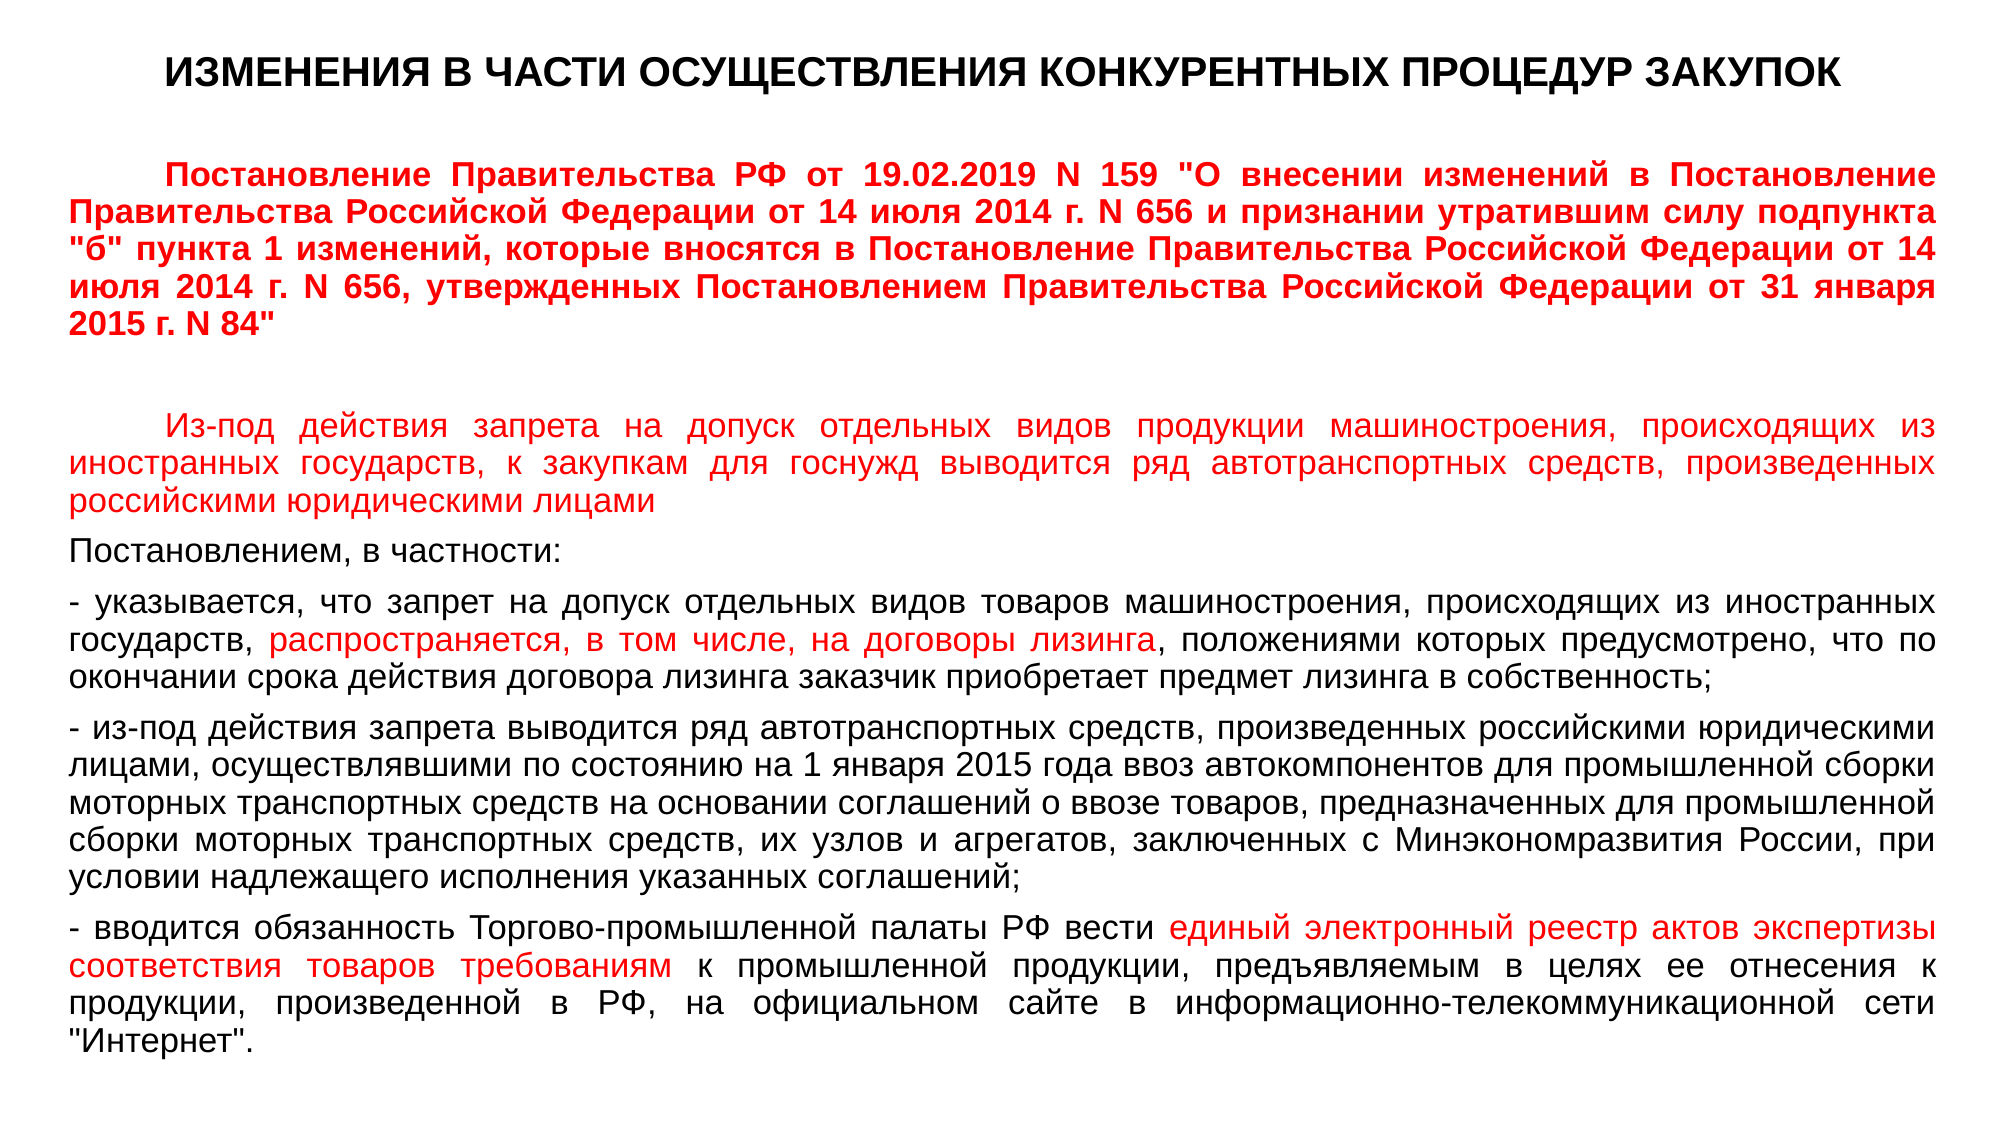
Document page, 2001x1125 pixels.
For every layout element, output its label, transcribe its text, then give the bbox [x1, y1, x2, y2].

title ИЗМЕНЕНИЯ В ЧАСТИ ОСУЩЕСТВЛЕНИЯ КОНКУРЕНТНЫХ ПРОЦЕДУР ЗАКУПОК [53, 29, 1953, 100]
subtitle Постановление Правительства РФ от 19.02.2019 N 159 "О внесении изменений в Постановление Правительства Российской Федерации от 14 июля 2014 г. N 656 и признании утратившим силу подпункта "б" пункта 1 изменений, которые вносятся в Постановление Правительства Российской Федерации от 14 июля 2014 г. N 656, утвержденных Постановлением Правительства Российской Федерации от 31 января 2015 г. N 84" Из-под действия запрета на допуск отдельных видов продукции машиностроения, происходящих из иностранных государств, к закупкам для госнужд выводится ряд автотранспортных средств, произведенных российскими юридическими лицами Постановлением, в частности: - указывается, что запрет на допуск отдельных видов товаров машиностроения, происходящих из иностранных государств, распространяется, в том числе, на договоры лизинга, положениями которых предусмотрено, что по окончании срока действия договора лизинга заказчик приобретает предмет лизинга в собственность; - из-под действия запрета выводится ряд автотранспортных средств, произведенных российскими юридическими лицами, осуществлявшими по состоянию на 1 января 2015 года ввоз автокомпонентов для промышленной сборки моторных транспортных средств на основании соглашений о ввозе товаров, предназначенных для промышленной сборки моторных транспортных средств, их узлов и агрегатов, заключенных с Минэкономразвития России, при условии надлежащего исполнения указанных соглашений; - вводится обязанность Торгово-промышленной палаты РФ вести единый электронный реестр актов экспертизы соответствия товаров требованиям к промышленной продукции, предъявляемым в целях ее отнесения к продукции, произведенной в РФ, на официальном сайте в информационно-телекоммуникационной сети "Интернет". [53, 100, 1953, 1082]
